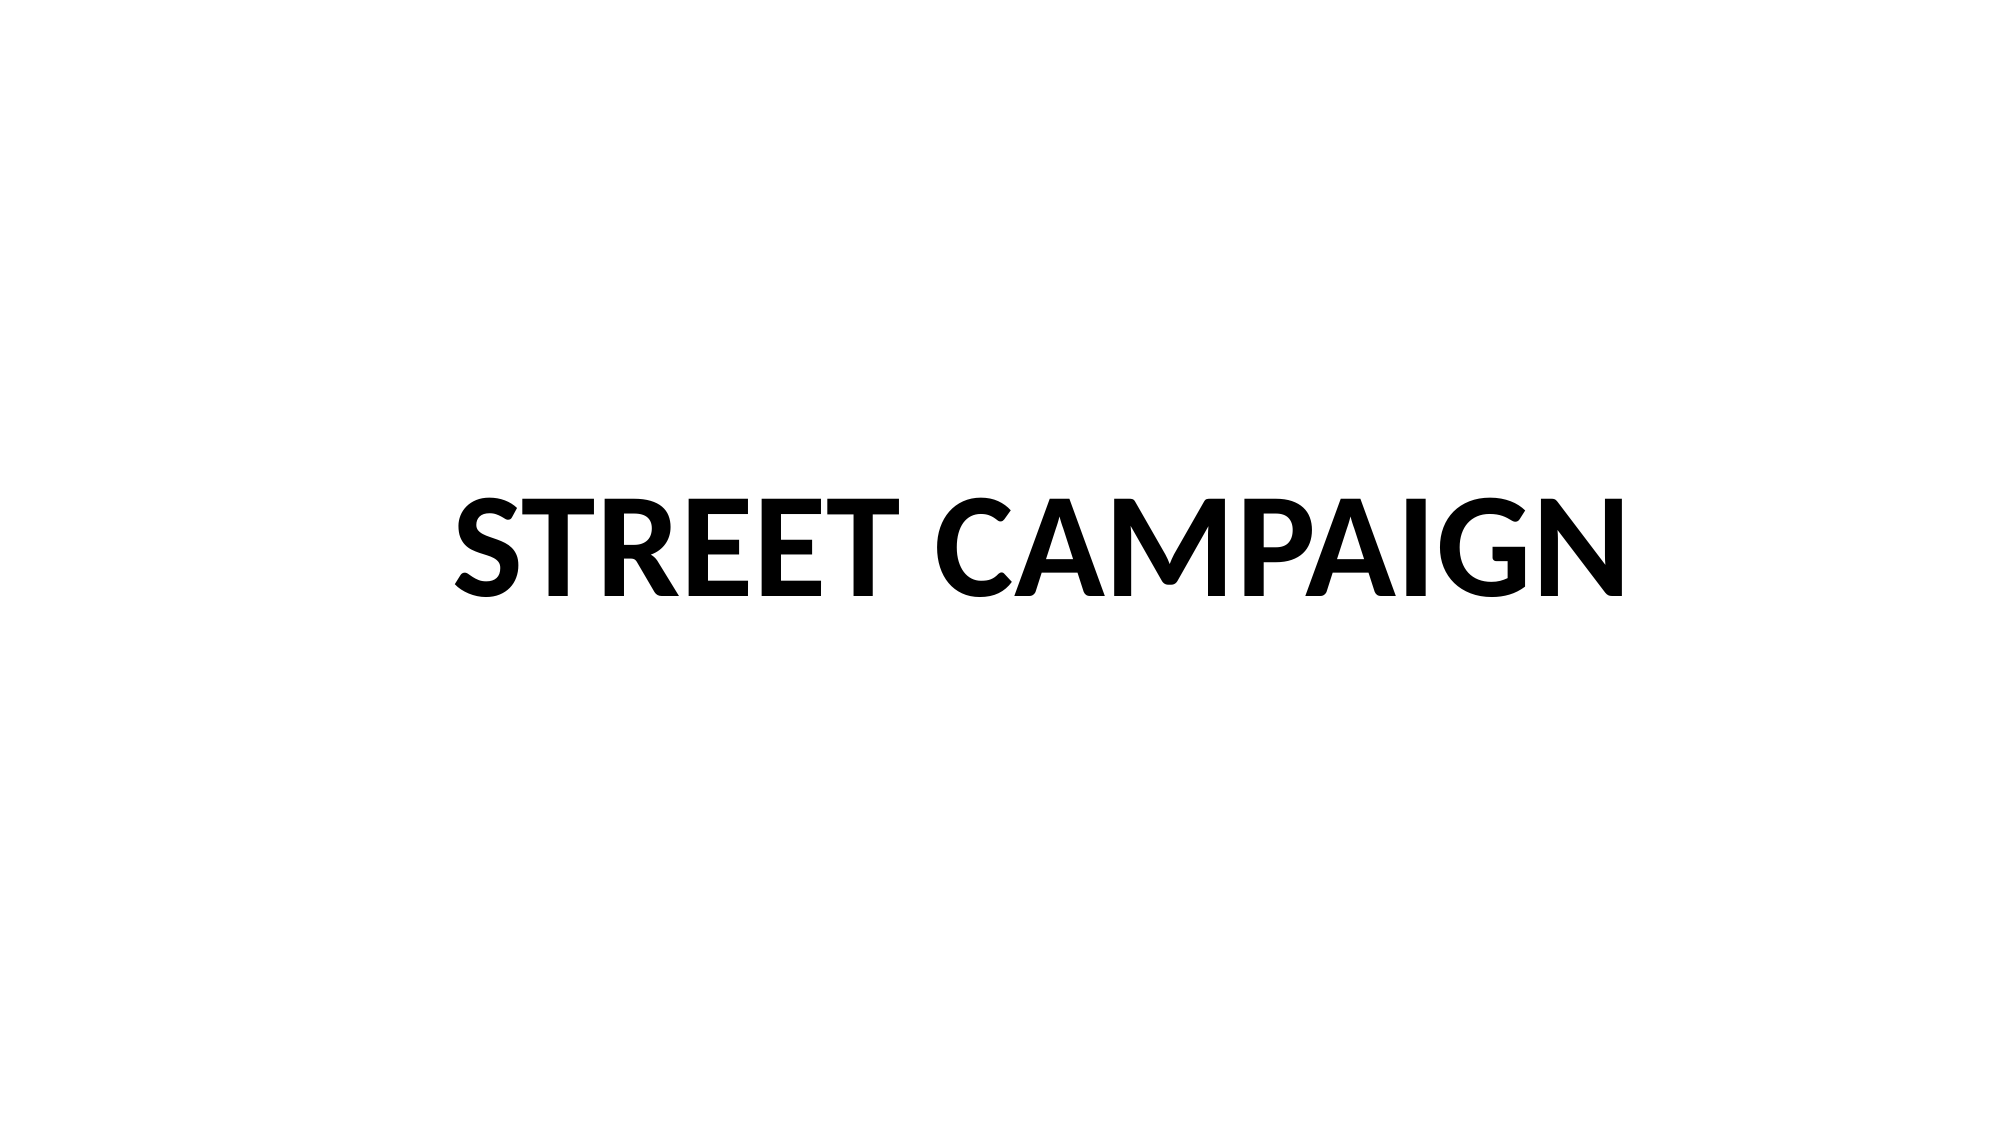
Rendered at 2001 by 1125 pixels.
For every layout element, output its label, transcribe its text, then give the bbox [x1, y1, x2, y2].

list STREET CAMPAIGN [137, 75, 1863, 1014]
